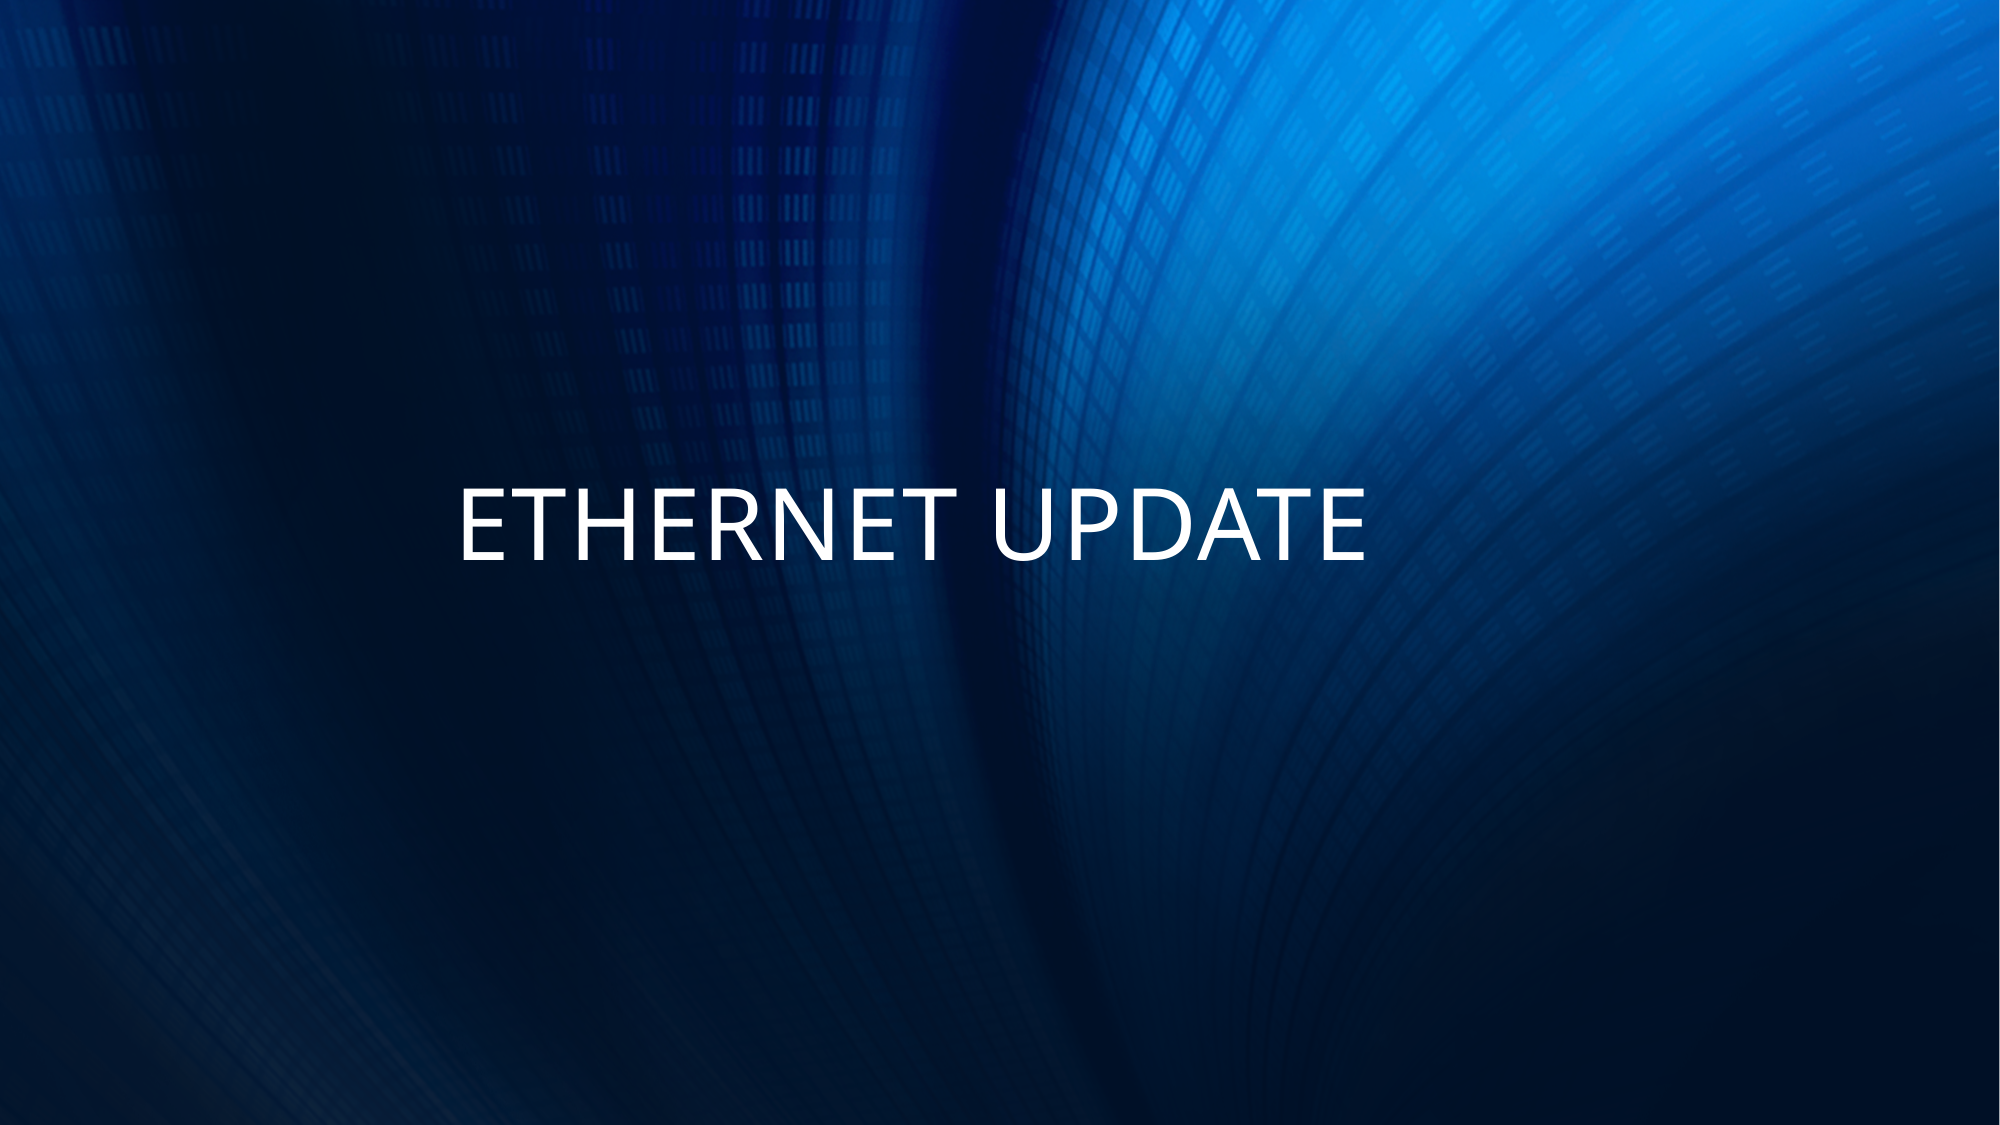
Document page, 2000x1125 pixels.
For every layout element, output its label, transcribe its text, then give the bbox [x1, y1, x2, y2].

picture [0, 0, 2000, 1125]
title ETHERNET UPDATE [199, 125, 1626, 588]
